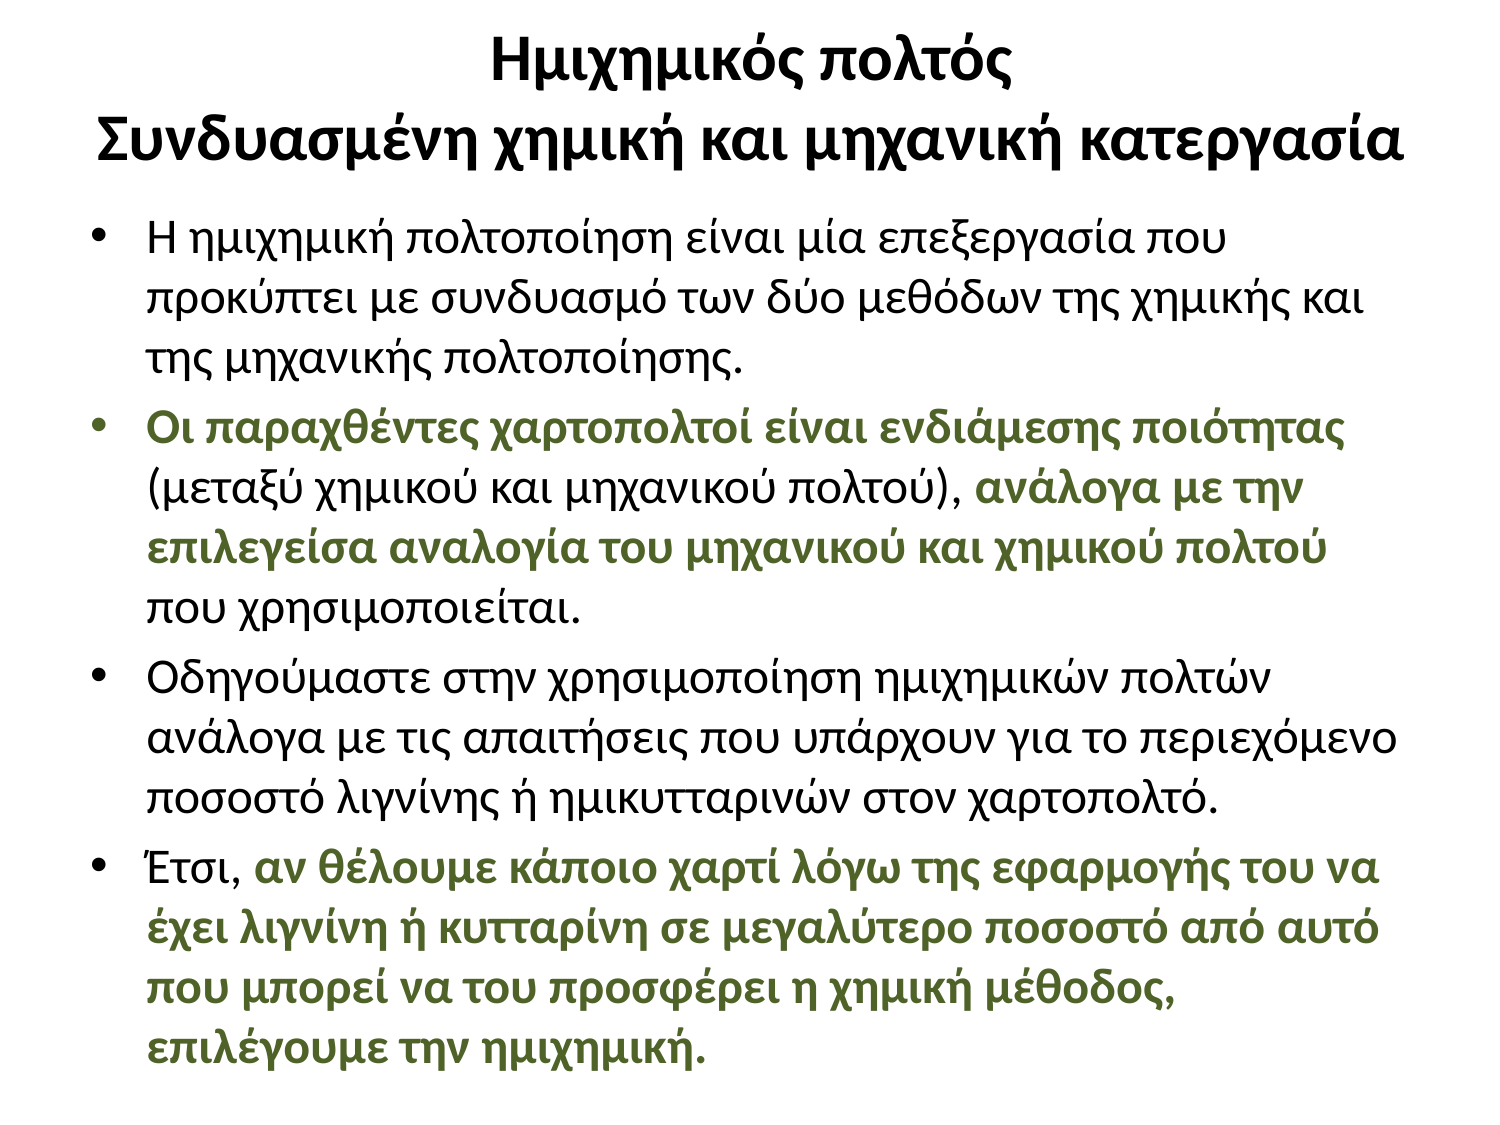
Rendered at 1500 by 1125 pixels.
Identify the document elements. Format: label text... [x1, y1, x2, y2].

title Ημιχημικός πολτός Συνδυασμένη χημική και μηχανική κατεργασία [76, 19, 1427, 169]
list Η ημιχημική πολτοποίηση είναι μία επεξεργασία που προκύπτει με συνδυασμό των δύο μεθόδων της χημικής και της μηχανικής πολτοποίησης. Οι παραχθέντες χαρτοπολτοί είναι ενδιάμεσης ποιότητας (μεταξύ χημικού και μηχανικού πολτού), ανάλογα με την επιλεγείσα αναλογία του μηχανικού και χημικού πολτού που χρησιμοποιείται. Οδηγούμαστε στην χρησιμοποίηση ημιχημικών πολτών ανάλογα με τις απαιτήσεις που υπάρχουν για το περιεχόμενο ποσοστό λιγνίνης ή ημικυτταρινών στον χαρτοπολτό. Έτσι, αν θέλουμε κάποιο χαρτί λόγω της εφαρμογής του να έχει λιγνίνη ή κυτταρίνη σε μεγαλύτερο ποσοστό από αυτό που μπορεί να του προσφέρει η χημική μέθοδος, επιλέγουμε την ημιχημική. [75, 196, 1425, 1024]
